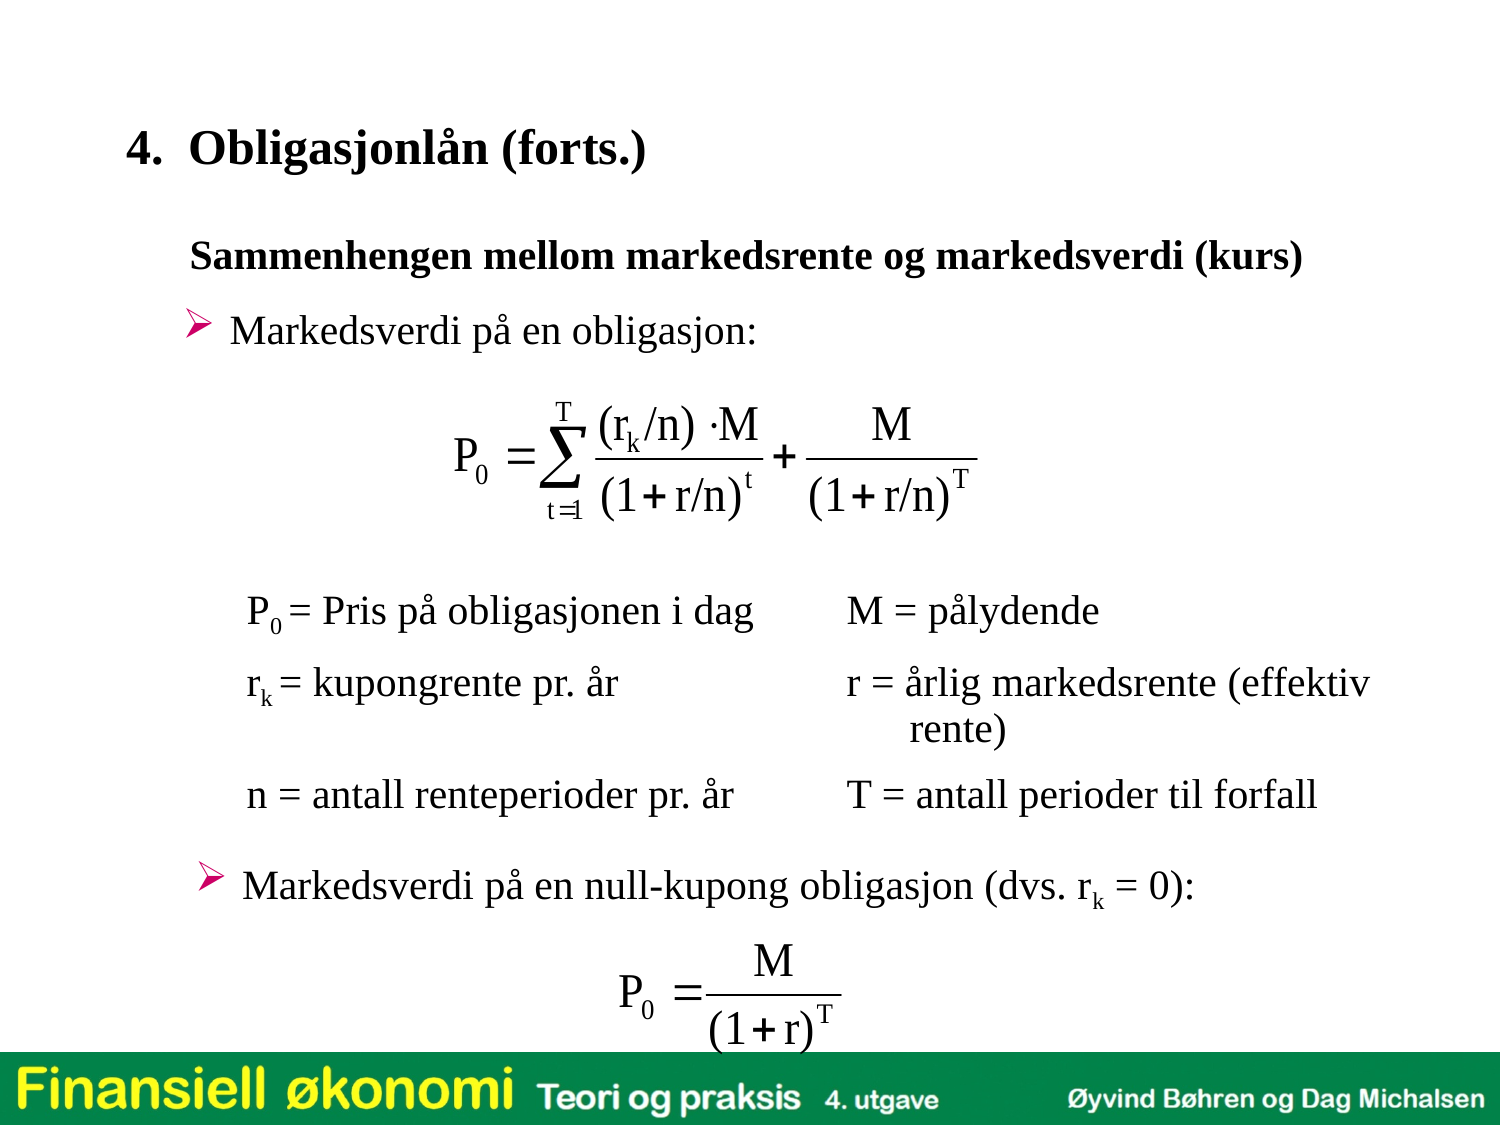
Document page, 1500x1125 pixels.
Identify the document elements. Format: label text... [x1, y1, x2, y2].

text_box Markedsverdi på en obligasjon: [167, 301, 1381, 361]
text_box Markedsverdi på en null-kupong obligasjon (dvs. rk = 0): [180, 851, 1393, 917]
text_box Sammenhengen mellom markedsrente og markedsverdi (kurs) [174, 226, 1388, 286]
text_box 4. Obligasjonlån (forts.) [54, 113, 830, 189]
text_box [445, 388, 988, 531]
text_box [611, 929, 851, 1064]
text_box P0 = Pris på obligasjonen i dag M = pålydende rk = kupongrente pr. år r = årlig markedsrente (effektiv rente) n = antall renteperioder pr. år T = antall perioder til forfall [231, 576, 1432, 825]
picture [0, 1052, 1500, 1125]
